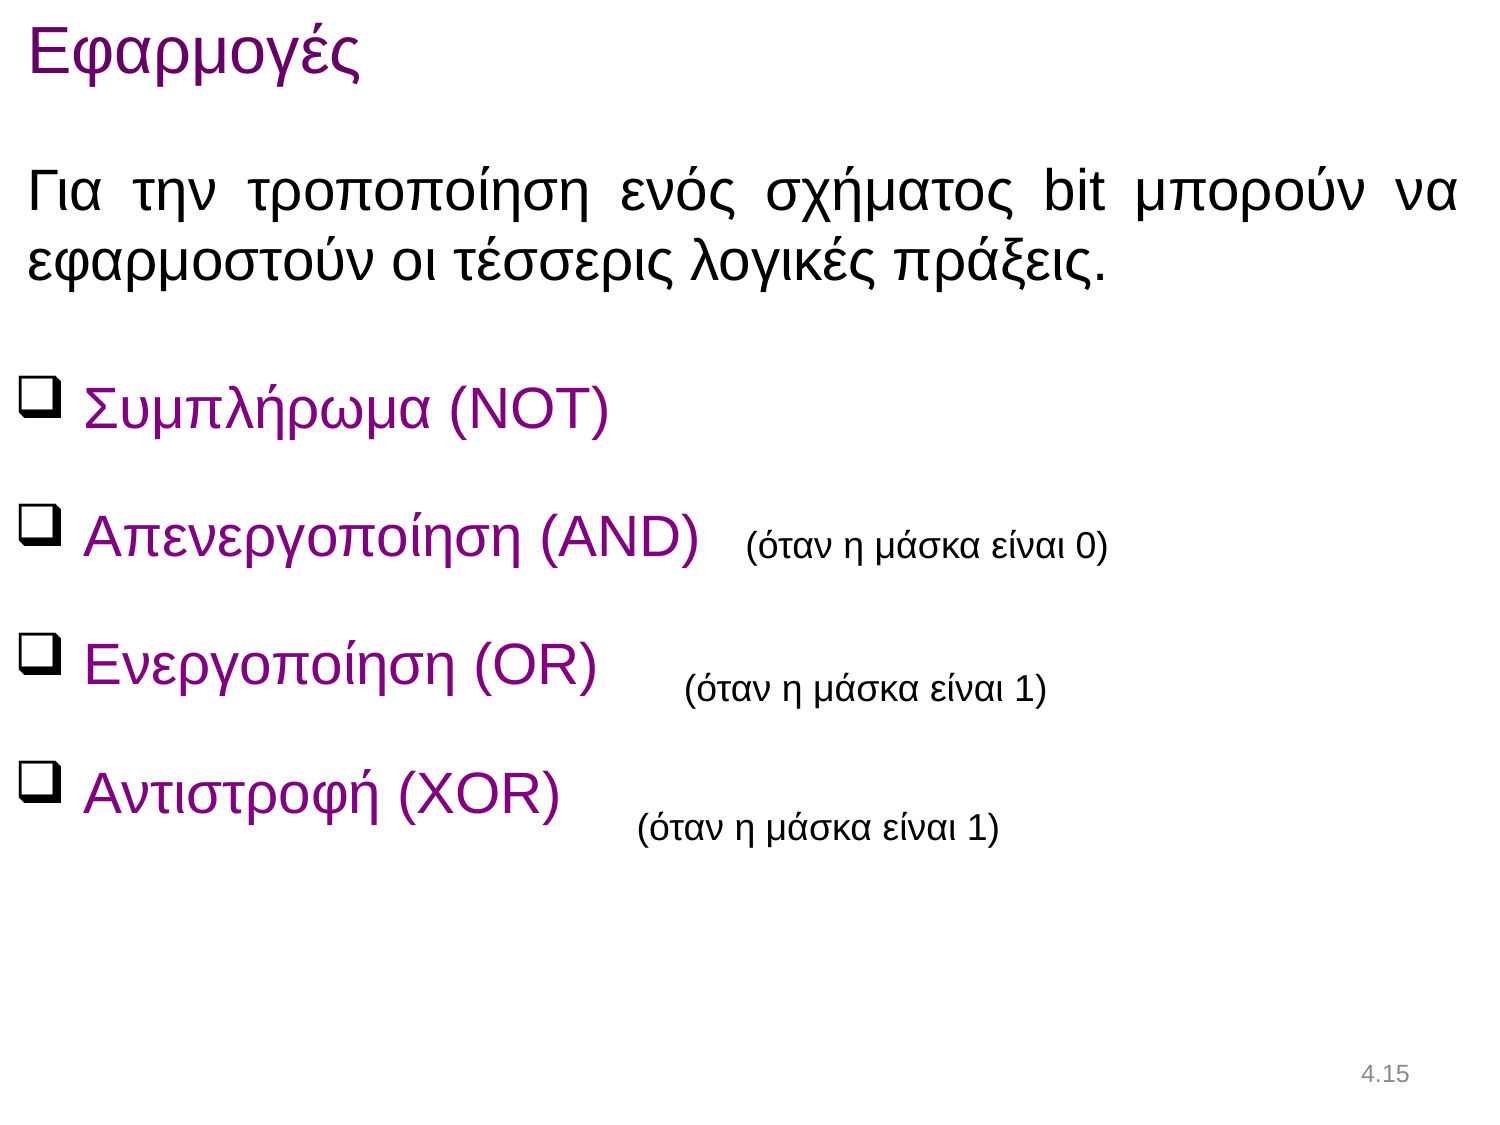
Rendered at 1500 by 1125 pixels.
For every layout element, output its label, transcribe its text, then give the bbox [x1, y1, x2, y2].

text_box (όταν η μάσκα είναι 1) [669, 656, 1074, 717]
text_box (όταν η μάσκα είναι 0) [730, 513, 1135, 574]
slide_number 4.15 [1074, 1042, 1425, 1103]
text_box (όταν η μάσκα είναι 1) [621, 795, 1026, 856]
text_box Συμπλήρωμα (NOT) Απενεργοποίηση (AND) Ενεργοποίηση (OR) Αντιστροφή (XOR) [0, 362, 1463, 833]
text_box Εφαρμογές [12, 0, 513, 95]
text_box Για την τροποποίηση ενός σχήματος bit μπορούν να εφαρμοστούν οι τέσσερις λογικές πράξεις. [12, 144, 1475, 300]
